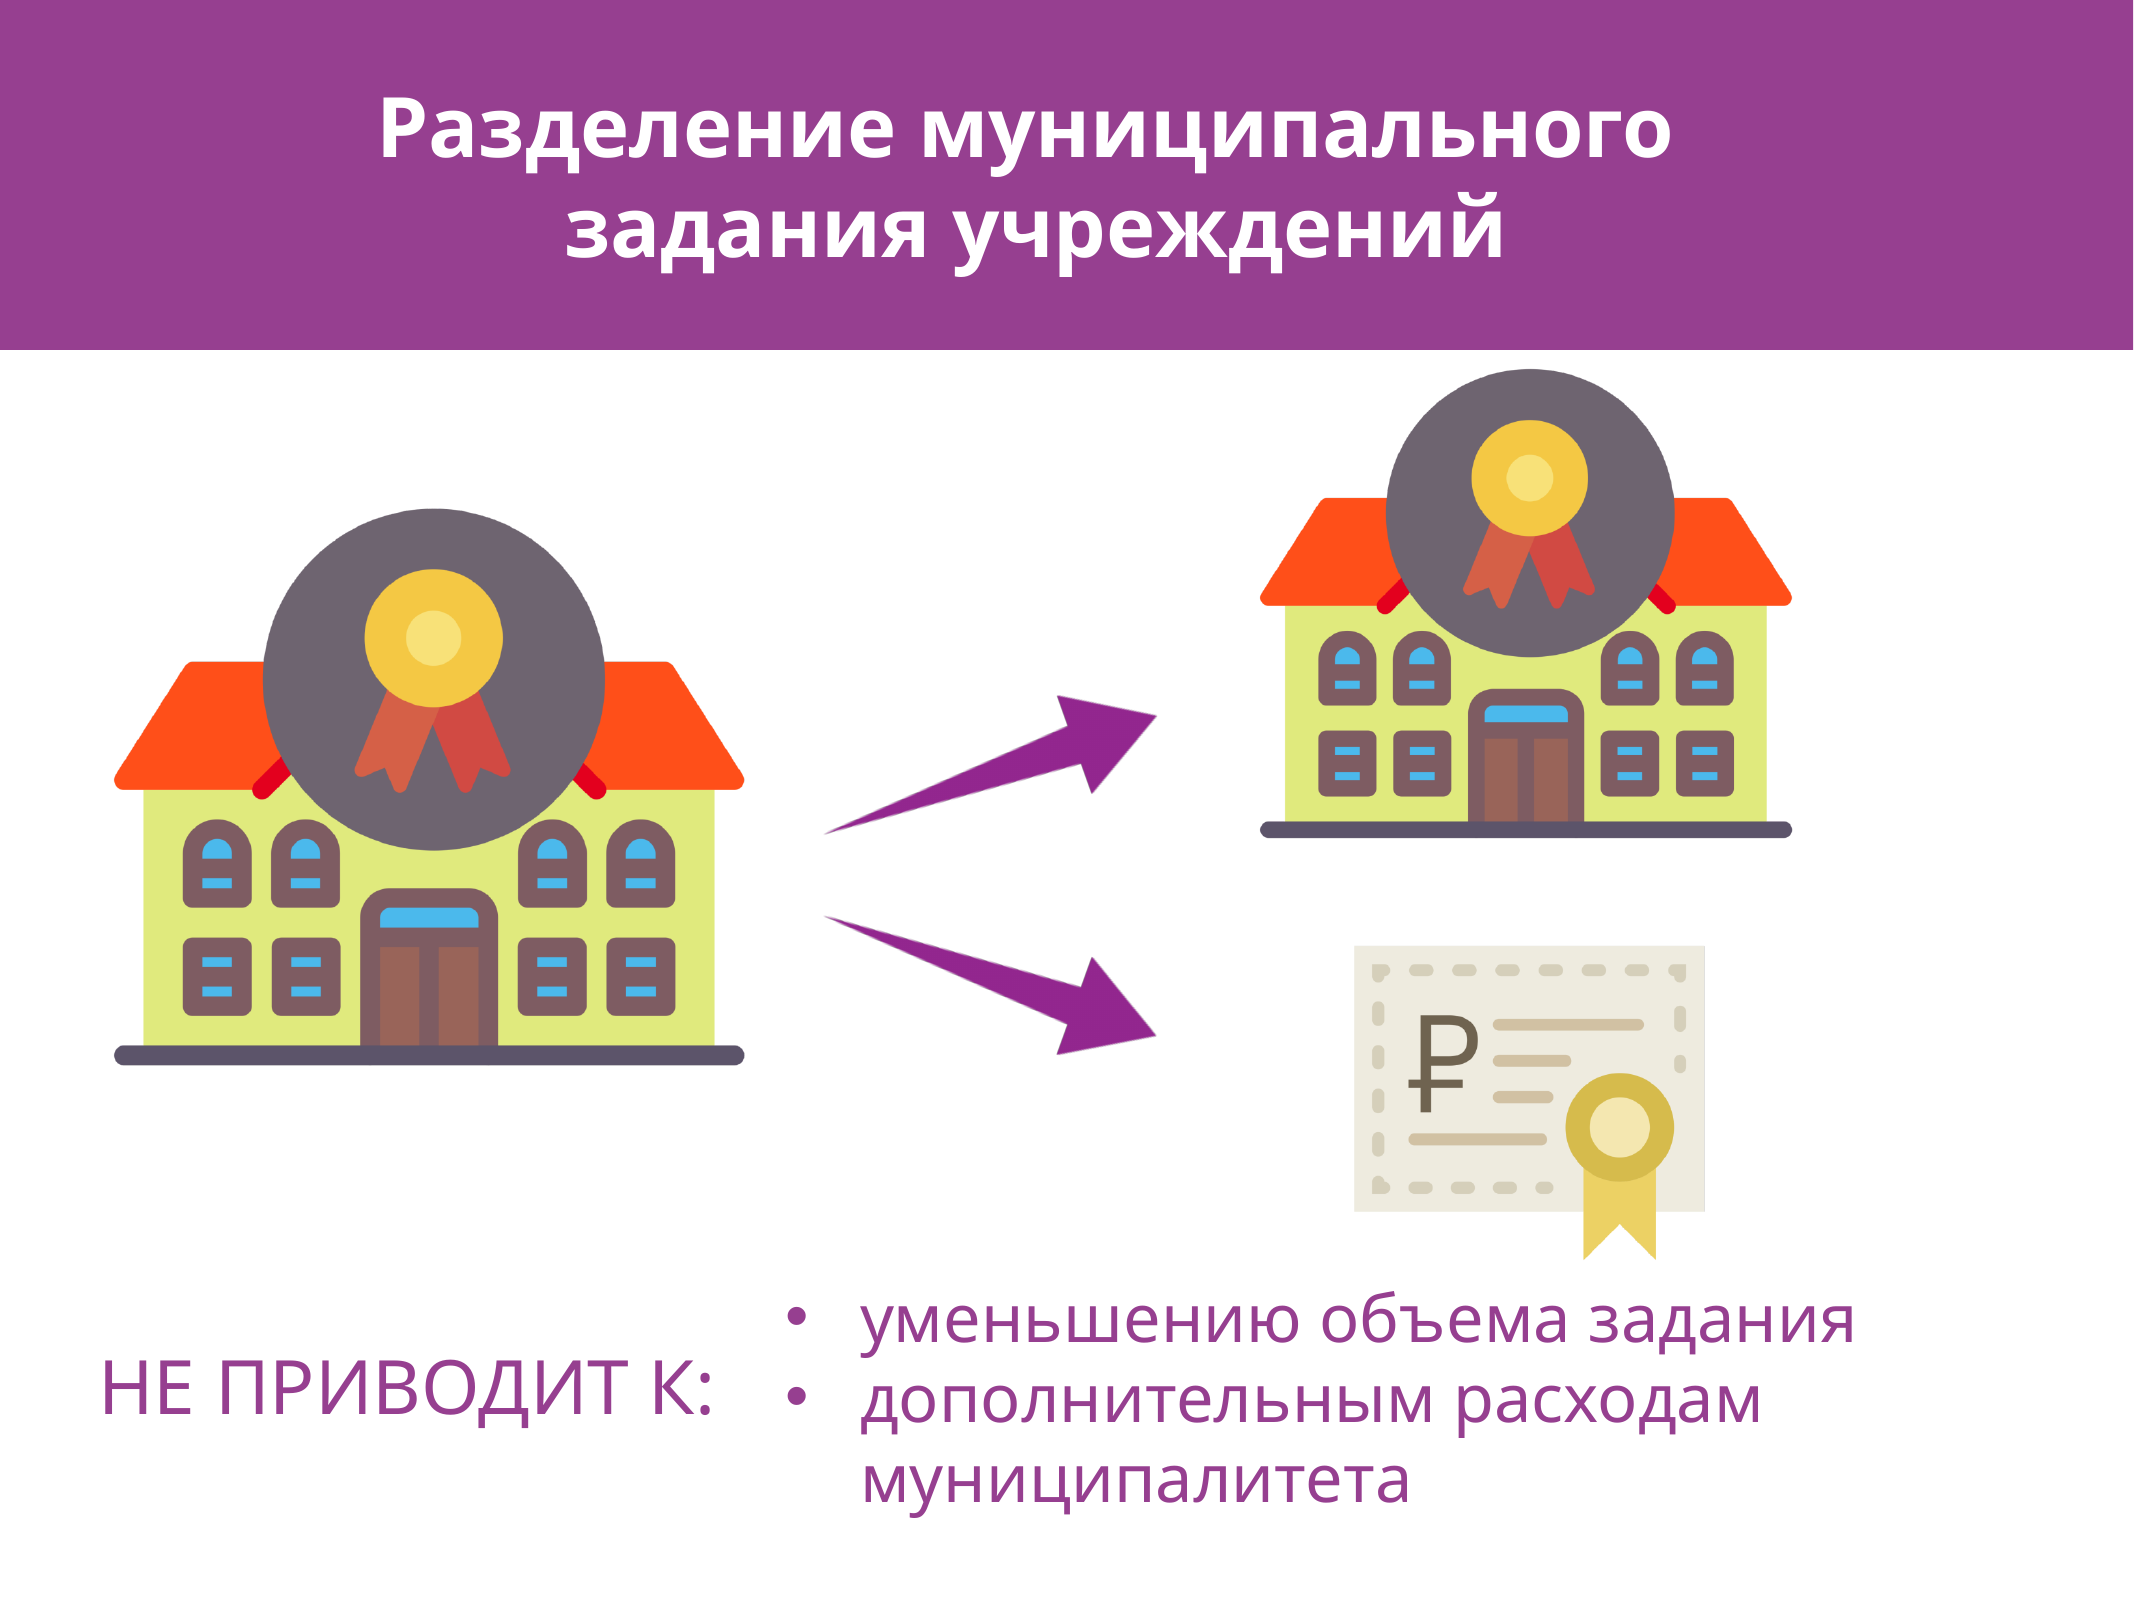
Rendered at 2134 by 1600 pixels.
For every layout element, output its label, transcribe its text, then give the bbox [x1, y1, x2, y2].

picture [804, 666, 1175, 1084]
text_box [0, 0, 2134, 350]
text_box Разделение муниципального задания учреждений [361, 66, 1712, 282]
text_box уменьшению объема задания дополнительным расходам муниципалитета [776, 1267, 1891, 1524]
picture [83, 485, 782, 1115]
picture [1234, 349, 1823, 1331]
text_box НЕ ПРИВОДИТ К: [83, 1331, 776, 1437]
